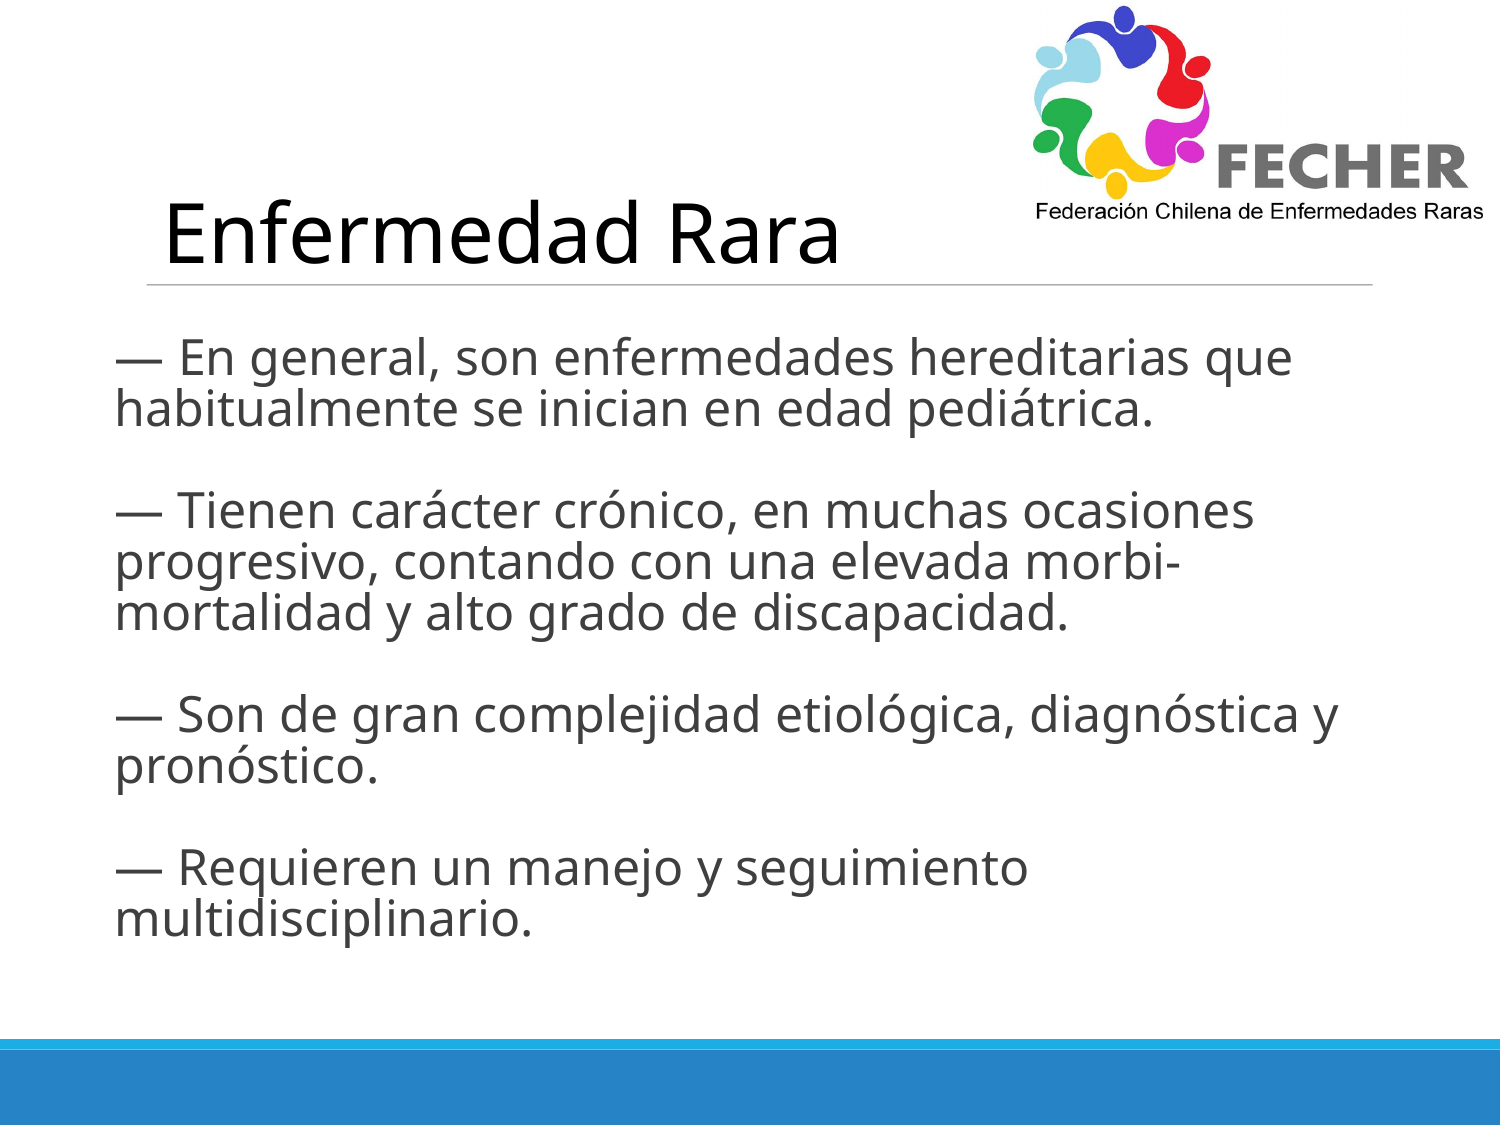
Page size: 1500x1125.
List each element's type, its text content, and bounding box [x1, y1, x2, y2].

text_box Enfermedad Rara [147, 172, 963, 333]
title — En general, son enfermedades hereditarias que habitualmente se inician en edad pediátrica. — Tienen carácter crónico, en muchas ocasiones progresivo, contando con una elevada morbi-mortalidad y alto grado de discapacidad. — Son de gran complejidad etiológica, diagnóstica y pronóstico. — Requieren un manejo y seguimiento multidisciplinario. [100, 302, 1424, 954]
picture [1033, 5, 1483, 224]
